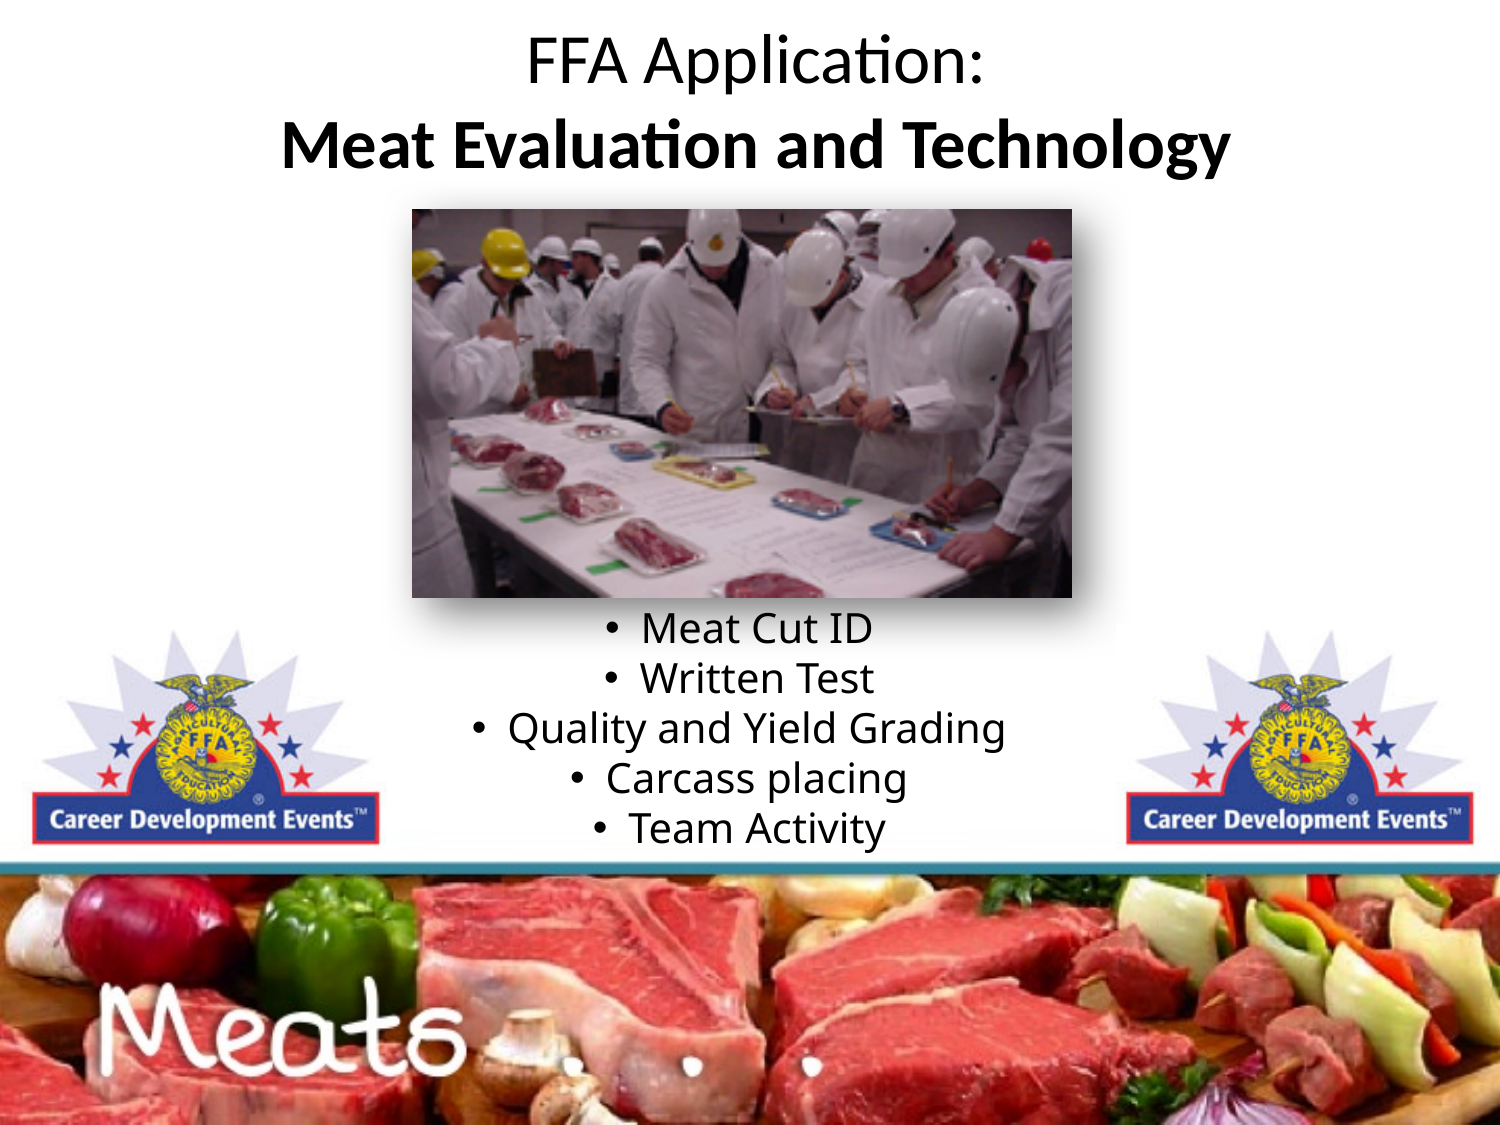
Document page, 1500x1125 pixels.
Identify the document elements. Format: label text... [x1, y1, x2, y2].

title FFA Application: Meat Evaluation and Technology [144, 3, 1370, 192]
text_box Meat Cut ID Written Test Quality and Yield Grading Carcass placing Team Activity [224, 594, 1275, 860]
picture [0, 0, 1500, 1125]
